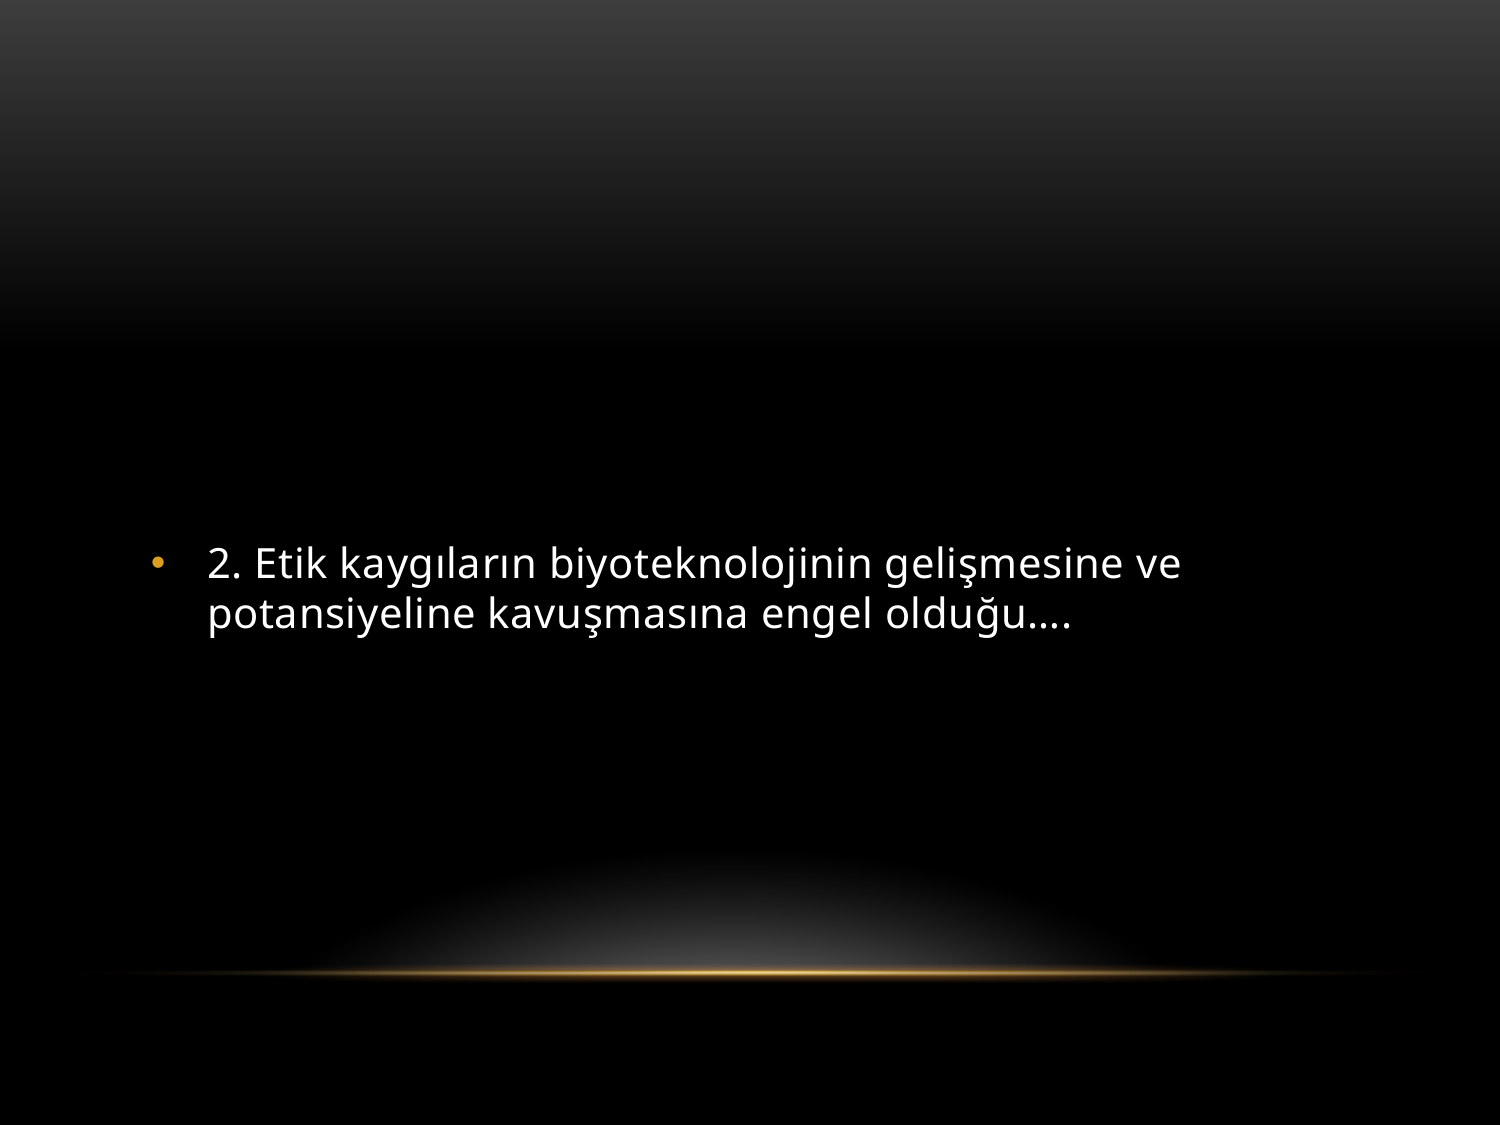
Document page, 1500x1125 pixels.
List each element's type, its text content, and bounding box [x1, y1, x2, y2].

picture [0, 0, 1500, 1125]
list 2. Etik kaygıların biyoteknolojinin gelişmesine ve potansiyeline kavuşmasına engel olduğu…. [135, 262, 1400, 938]
